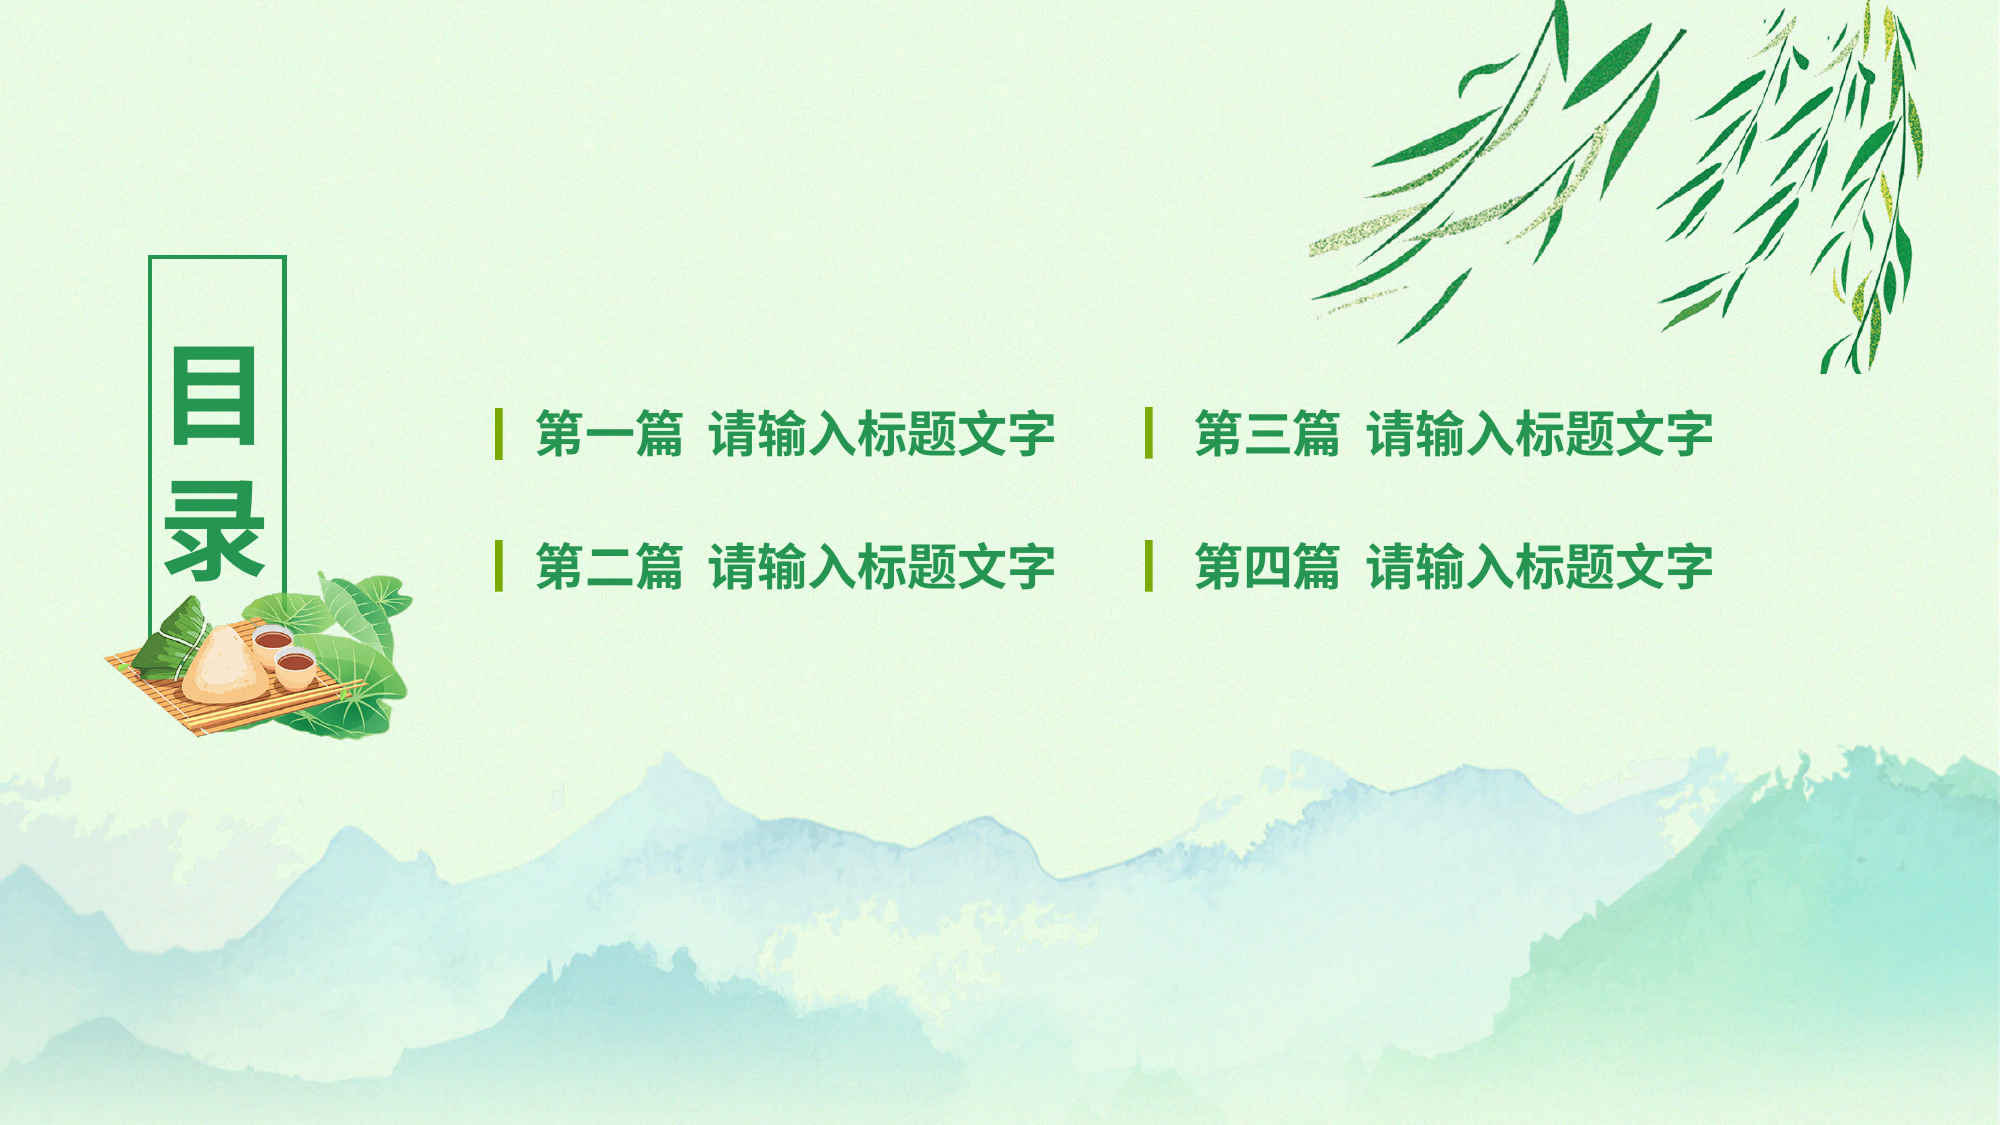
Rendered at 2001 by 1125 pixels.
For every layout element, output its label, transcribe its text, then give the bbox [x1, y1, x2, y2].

text_box [1144, 539, 1154, 593]
text_box 第二篇 请输入标题文字 [520, 528, 1073, 603]
picture [0, 0, 2000, 1125]
text_box [494, 539, 504, 593]
text_box 第四篇 请输入标题文字 [1178, 528, 1731, 603]
text_box 目录 [143, 316, 149, 558]
text_box [1144, 406, 1154, 460]
text_box 第一篇 请输入标题文字 [520, 395, 1073, 470]
text_box 第三篇 请输入标题文字 [1178, 395, 1731, 470]
text_box [494, 407, 504, 461]
text_box [149, 256, 285, 558]
